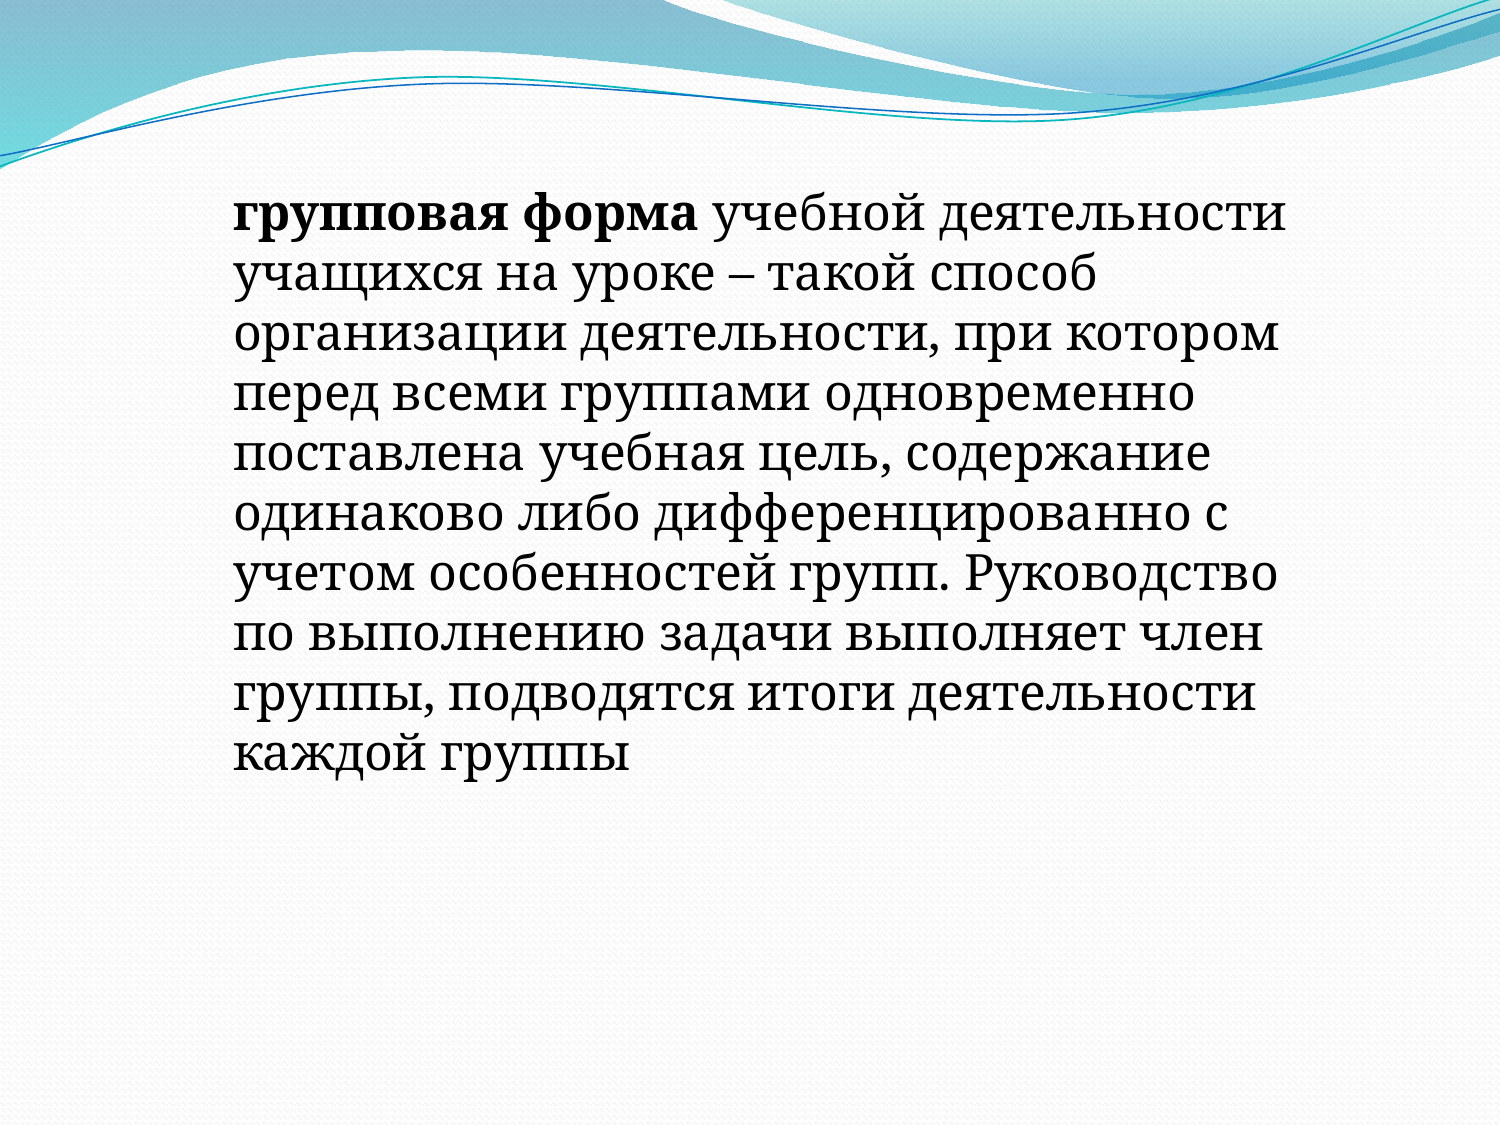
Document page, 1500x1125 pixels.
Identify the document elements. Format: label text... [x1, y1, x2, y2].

text_box групповая форма учебной деятельности учащихся на уроке – такой способ организации деятельности, при котором перед всеми группами одновременно поставлена учебная цель, содержание одинаково либо дифференцированно с учетом особенностей групп. Руководство по выполнению задачи выполняет член группы, подводятся итоги деятельности каждой группы [218, 172, 1306, 908]
